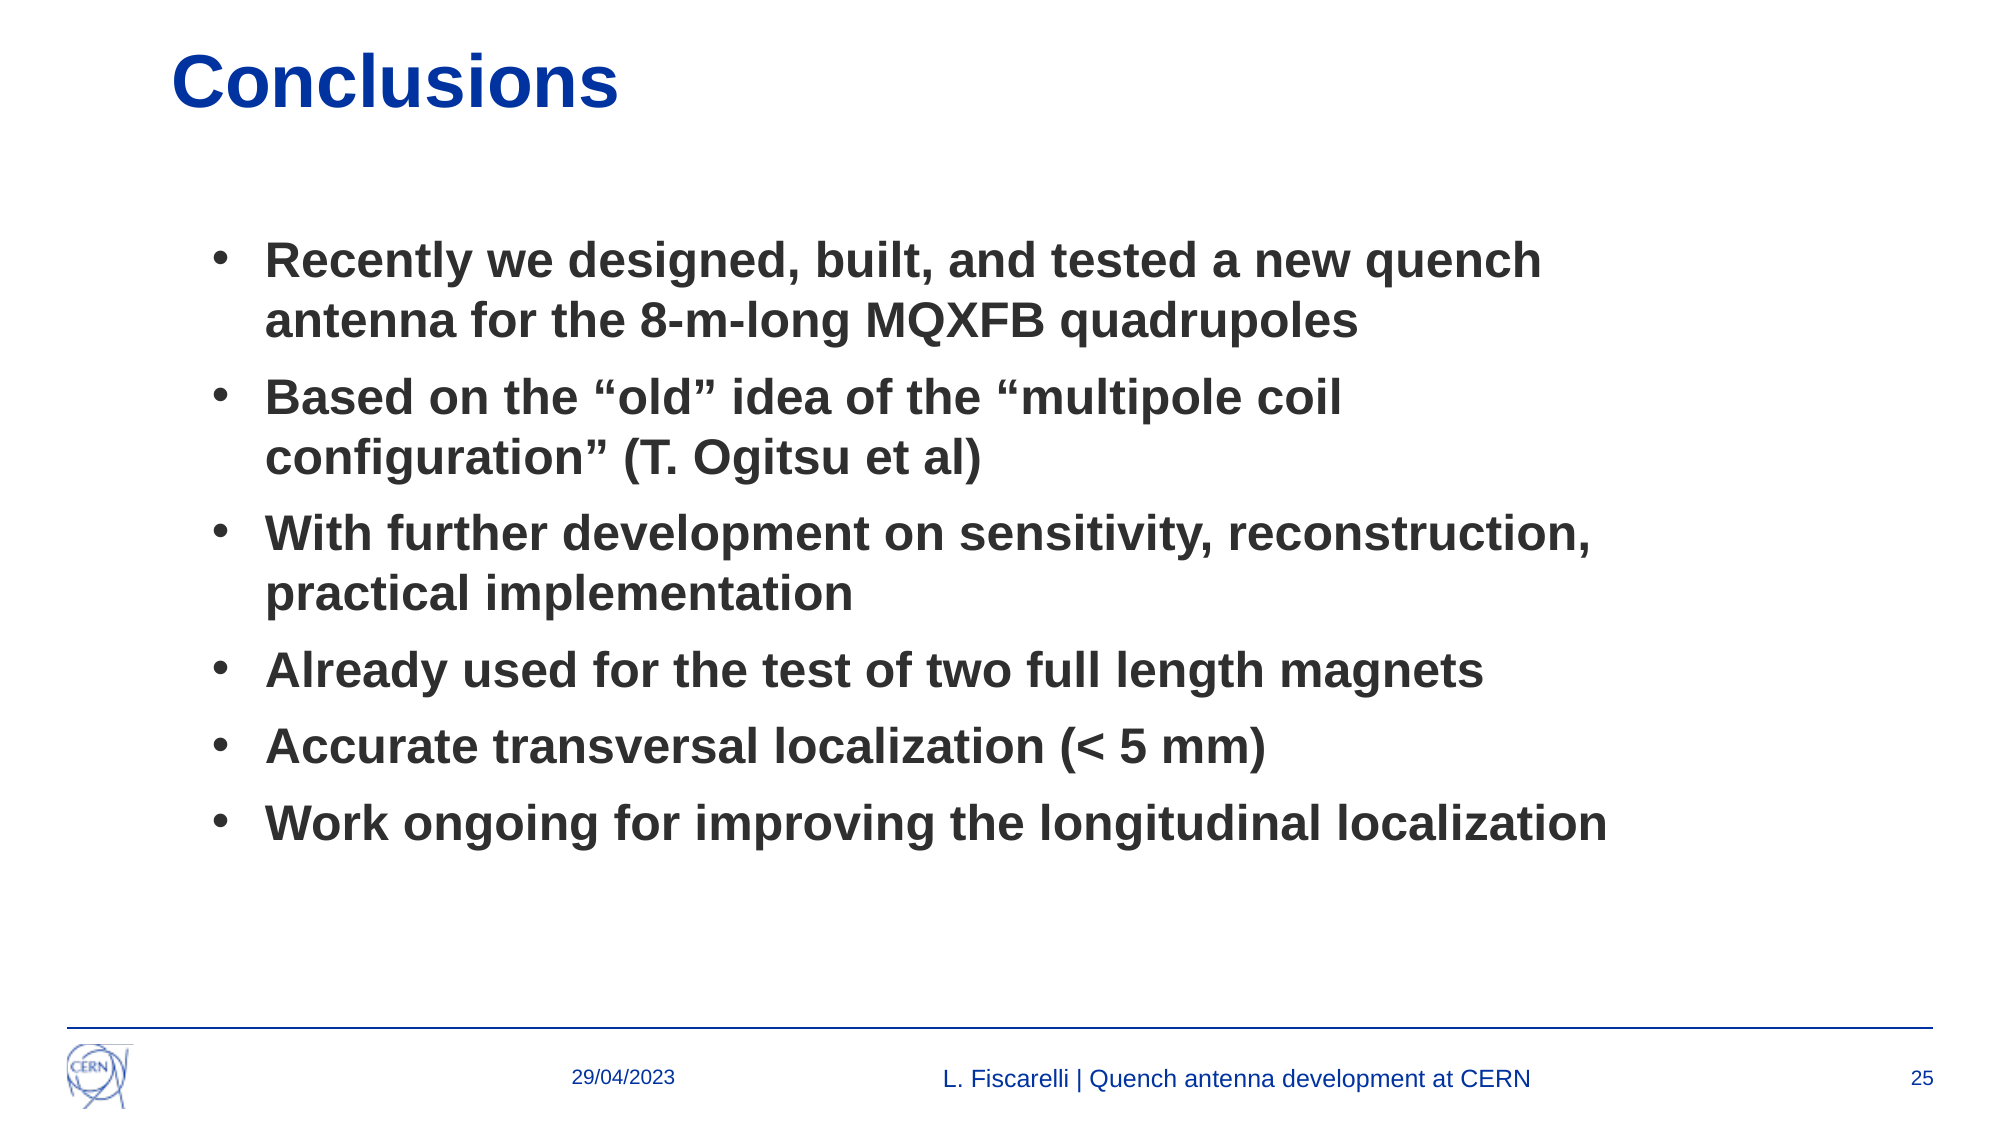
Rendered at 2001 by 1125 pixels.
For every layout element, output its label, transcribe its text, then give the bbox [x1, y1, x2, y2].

text_box Conclusions [171, 43, 1959, 185]
footer L. Fiscarelli | Quench antenna development at CERN [698, 1047, 1777, 1108]
list Recently we designed, built, and tested a new quench antenna for the 8-m-long MQXFB quadrupoles Based on the “old” idea of the “multipole coil configuration” (T. Ogitsu et al) With further development on sensitivity, reconstruction, practical implementation Already used for the test of two full length magnets Accurate transversal localization (< 5 mm) Work ongoing for improving the longitudinal localization [196, 219, 1627, 1009]
slide_number 25 [1822, 1047, 1934, 1108]
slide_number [409, 1046, 676, 1107]
